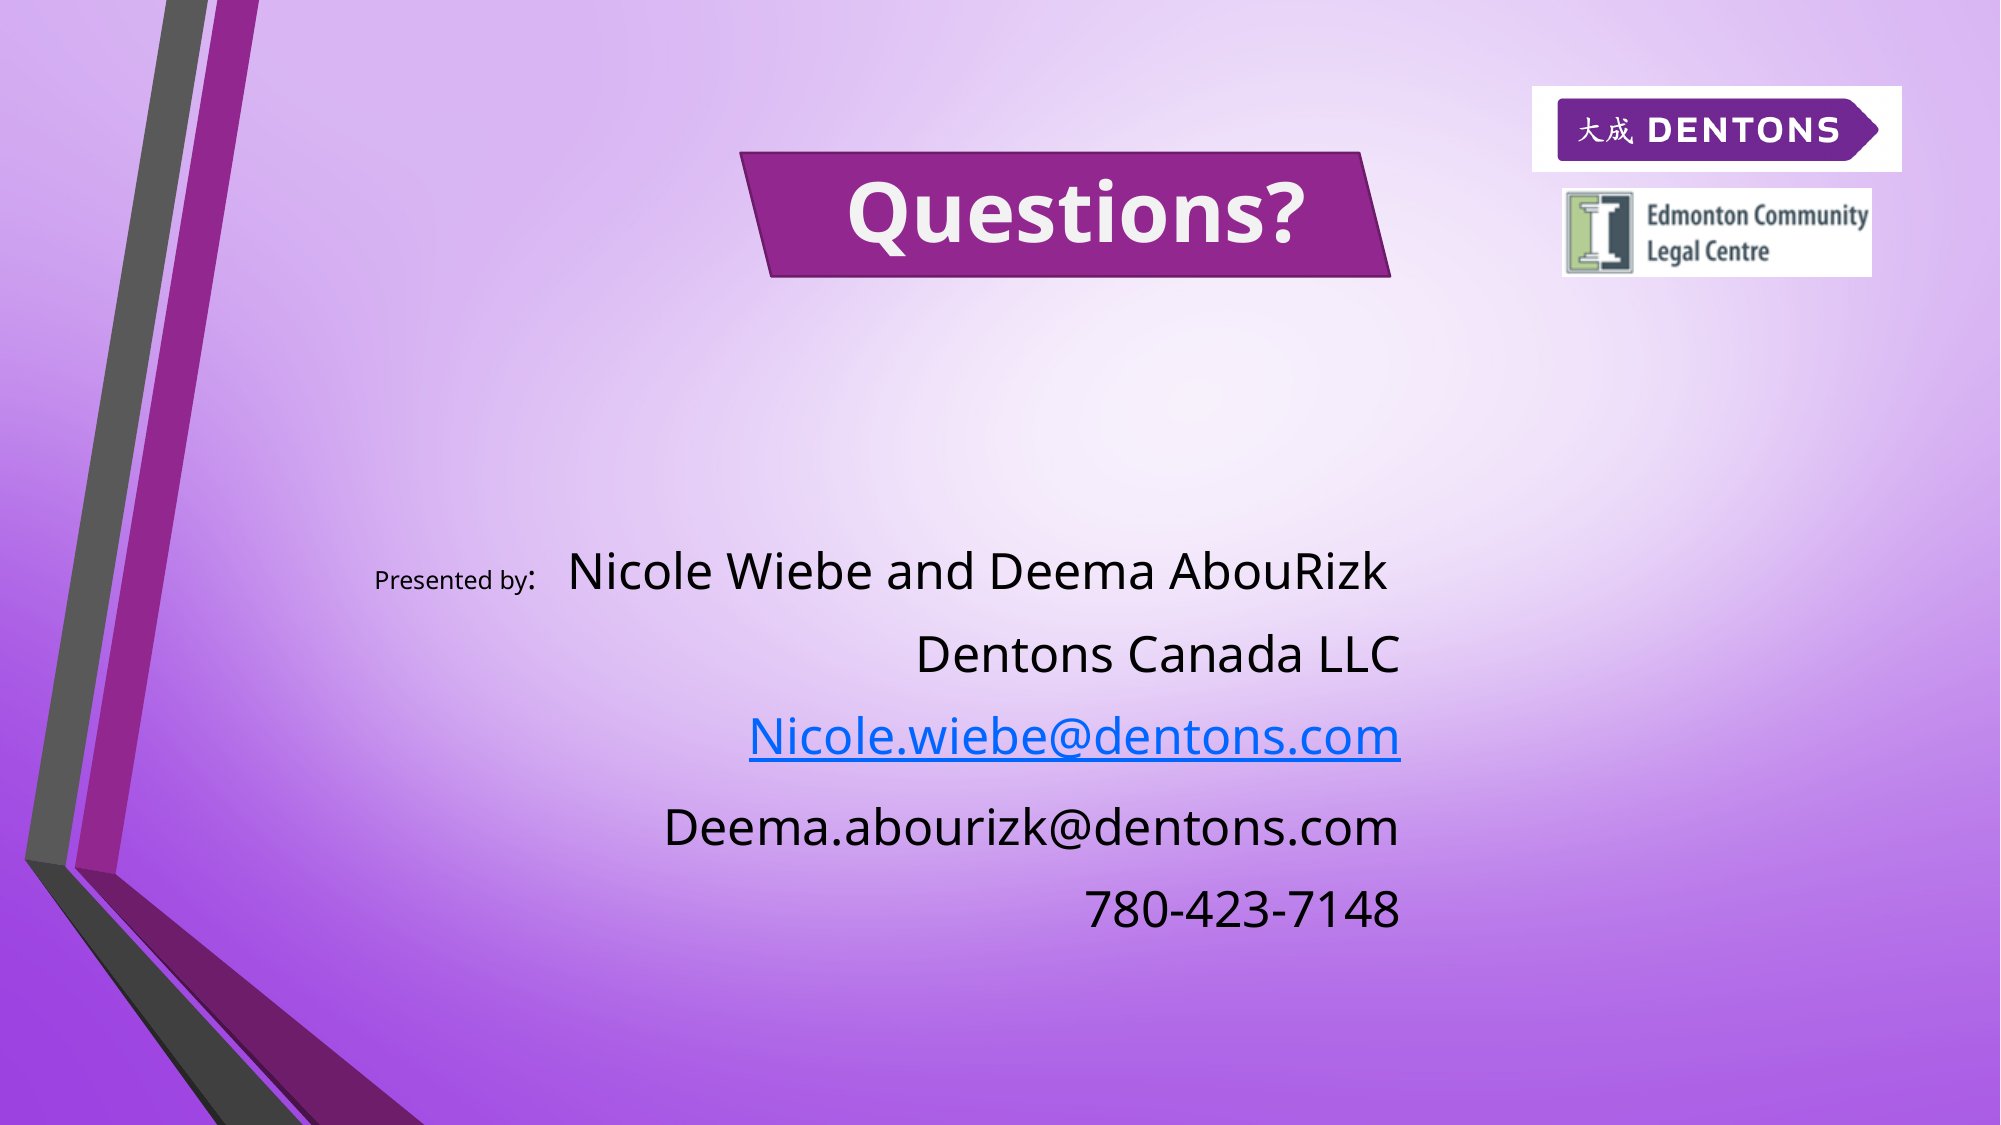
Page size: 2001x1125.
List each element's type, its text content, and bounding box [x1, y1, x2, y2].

title Questions? [243, 112, 1887, 307]
picture [1531, 86, 1902, 172]
list Presented by: Nicole Wiebe and Deema AbouRizk Dentons Canada LLC Nicole.wiebe@dentons.com Deema.abourizk@dentons.com 780-423-7148 [291, 468, 1417, 1092]
picture [1561, 188, 1872, 277]
